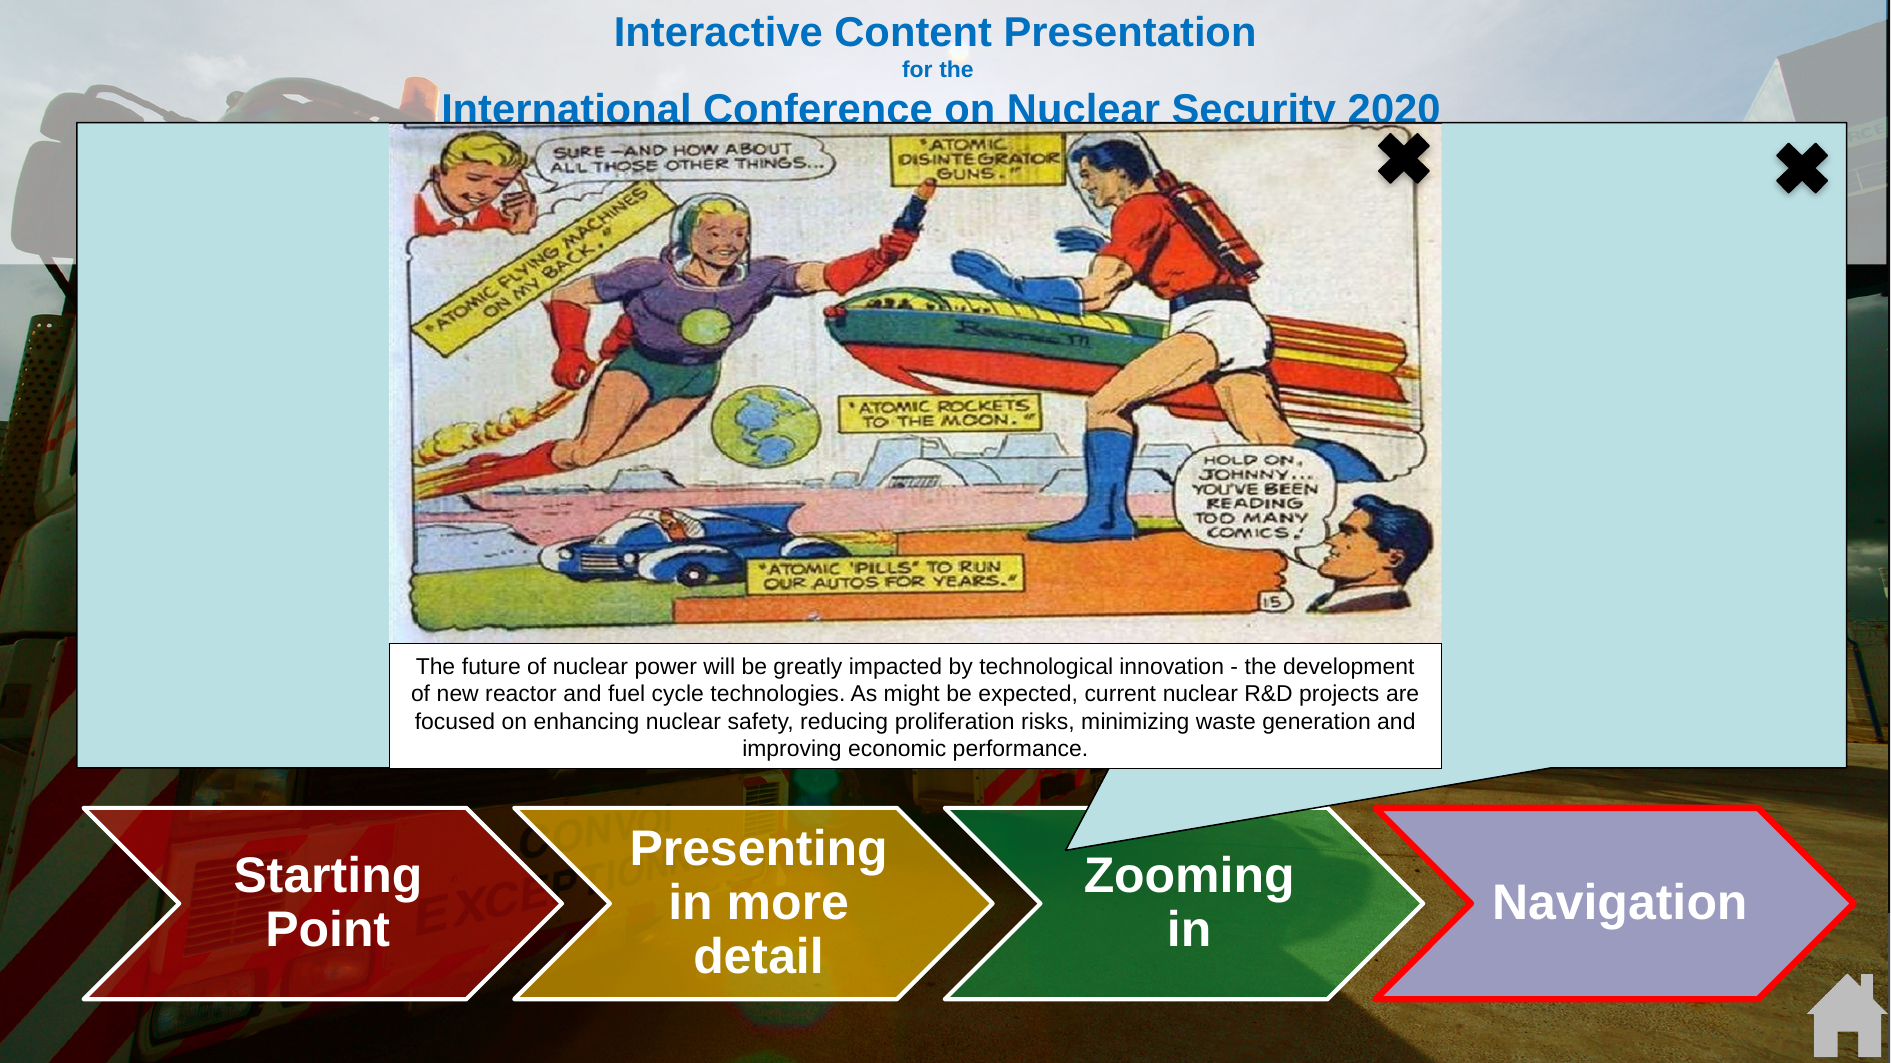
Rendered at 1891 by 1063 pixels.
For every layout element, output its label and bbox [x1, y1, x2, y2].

picture [0, 0, 1891, 1063]
text_box [82, 732, 1855, 1063]
